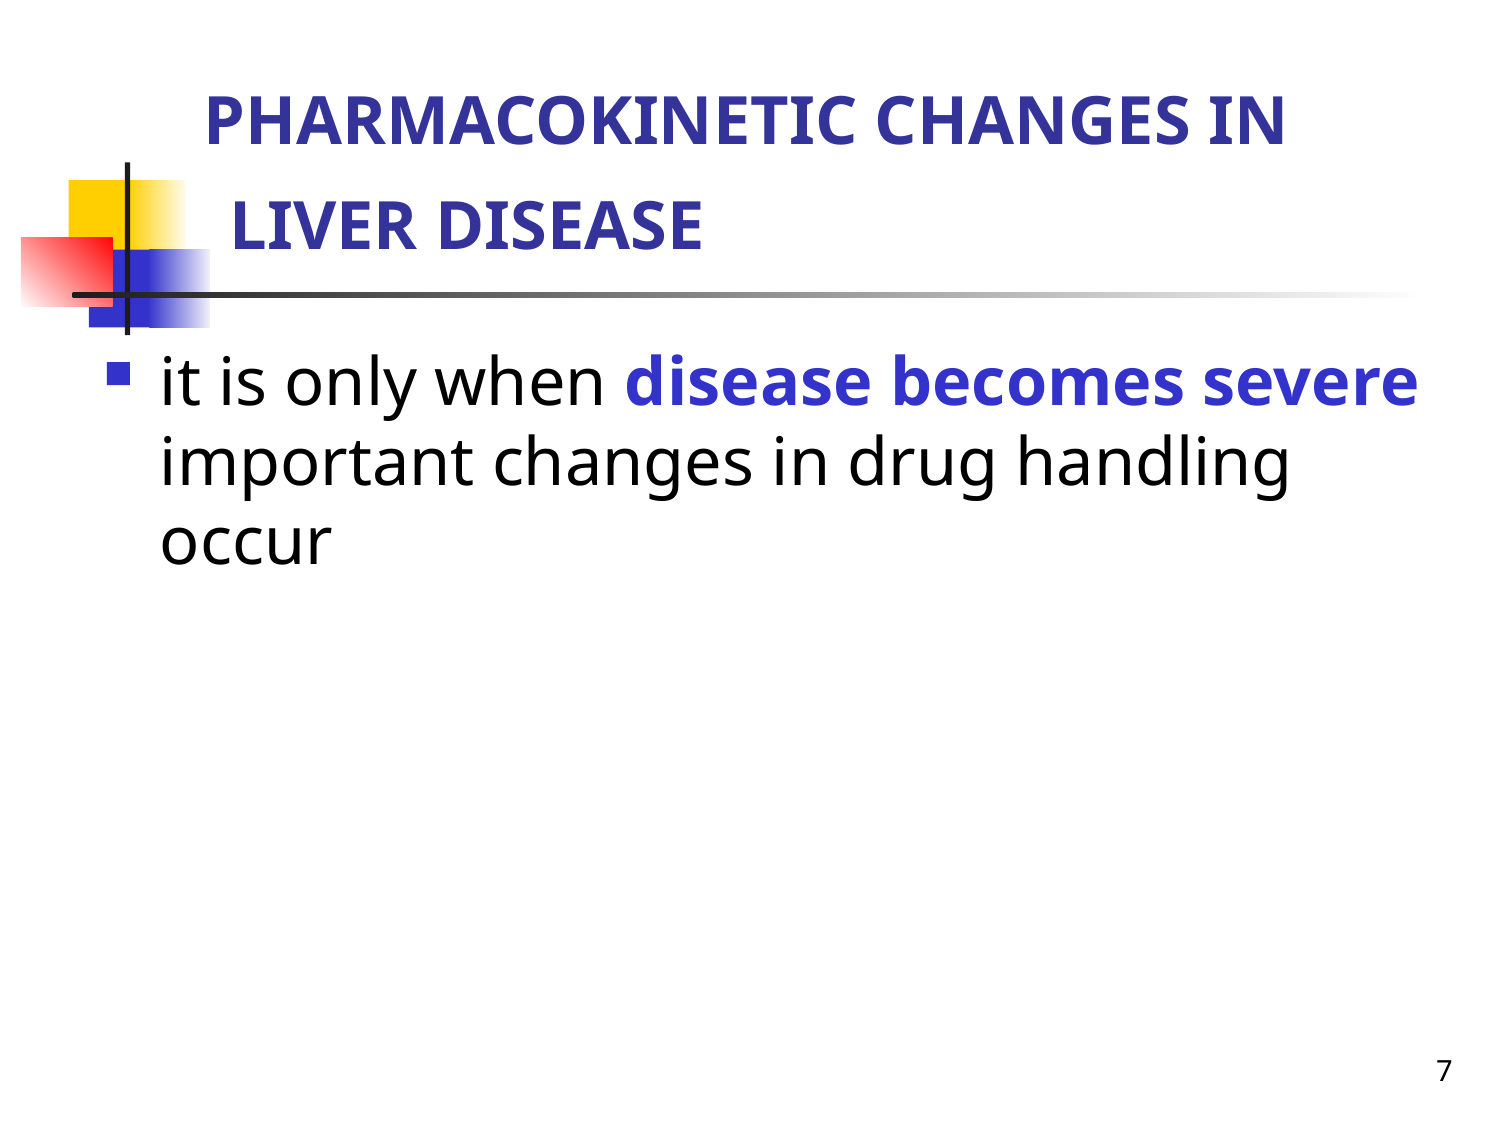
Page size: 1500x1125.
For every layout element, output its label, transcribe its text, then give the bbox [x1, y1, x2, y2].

slide_number 7 [1154, 1023, 1468, 1100]
list it is only when disease becomes severe important changes in drug handling occur [88, 331, 1469, 1006]
title PHARMACOKINETIC CHANGES IN LIVER DISEASE [188, 35, 1468, 275]
